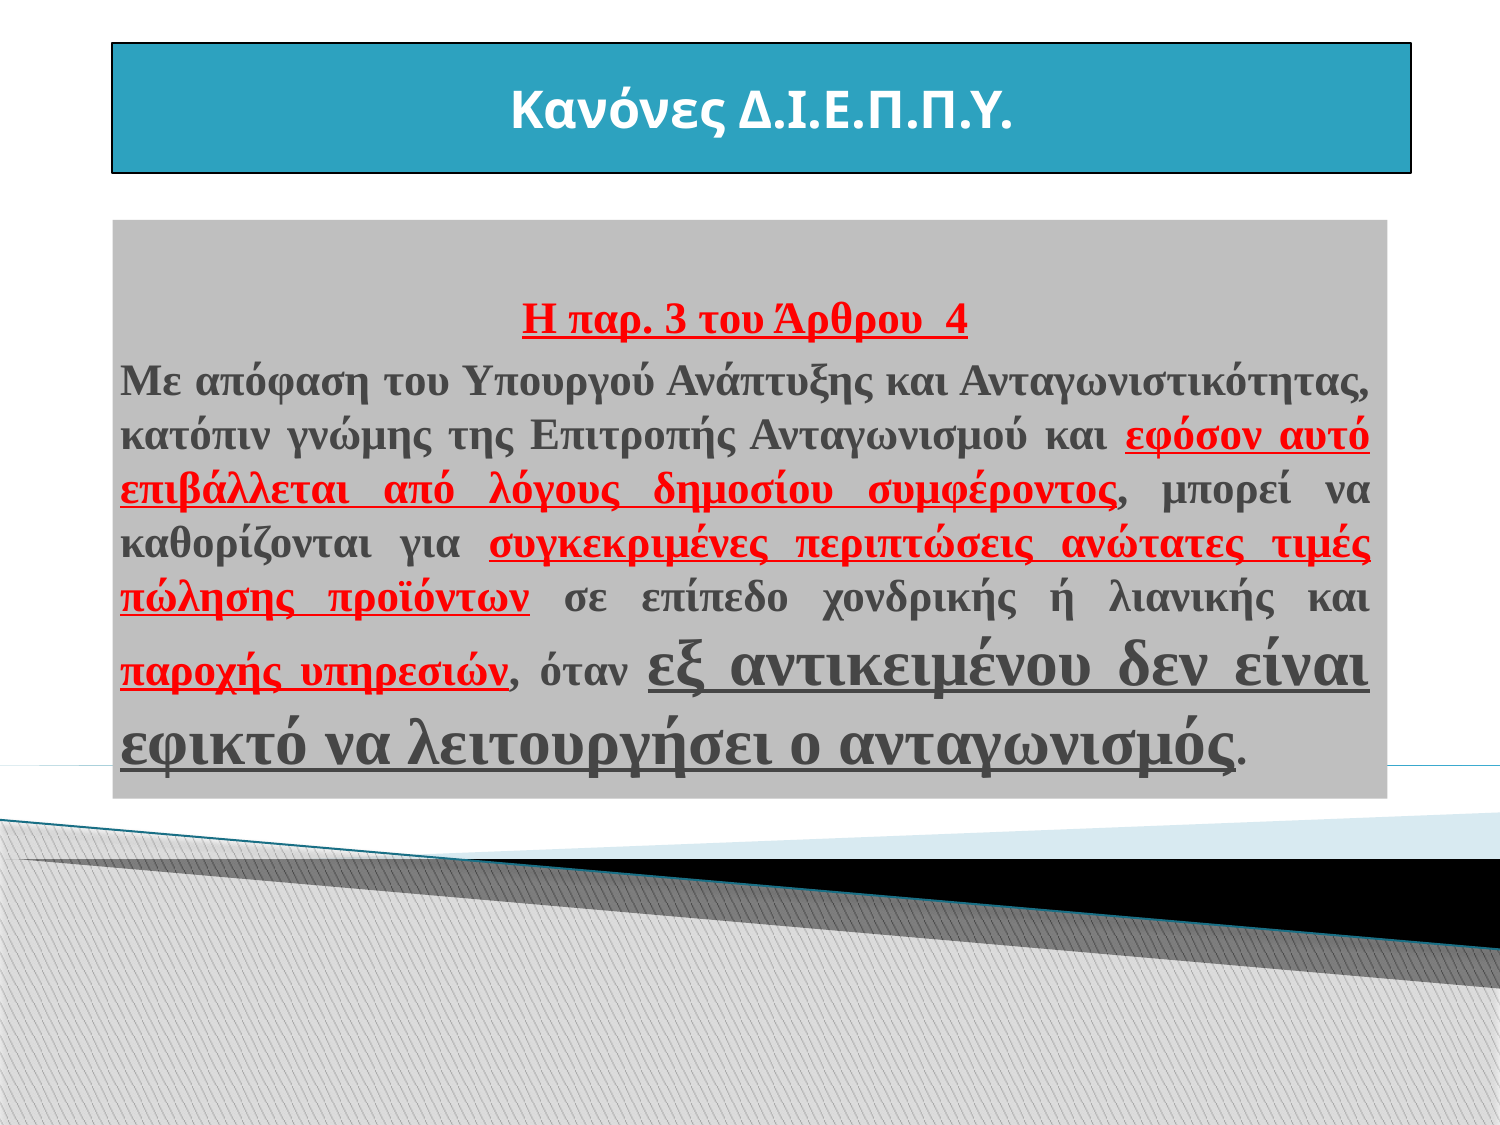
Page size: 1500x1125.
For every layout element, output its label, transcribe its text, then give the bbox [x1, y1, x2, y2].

subtitle Η παρ. 3 του Άρθρου 4 Με απόφαση του Υπουργού Ανάπτυξης και Ανταγωνιστικότητας, κατόπιν γνώμης της Επιτροπής Ανταγωνισμού και εφόσον αυτό επιβάλλεται από λόγους δημοσίου συμφέροντος, μπορεί να καθορίζονται για συγκεκριμένες περιπτώσεις ανώτατες τιμές πώλησης προϊόντων σε επίπεδο χονδρικής ή λιανικής και παροχής υπηρεσιών, όταν εξ αντικειμένου δεν είναι εφικτό να λειτουργήσει ο ανταγωνισμός. [112, 219, 1388, 799]
text_box Κανόνες Δ.Ι.Ε.Π.Π.Υ. [108, 38, 1416, 177]
picture [5, 859, 1500, 989]
